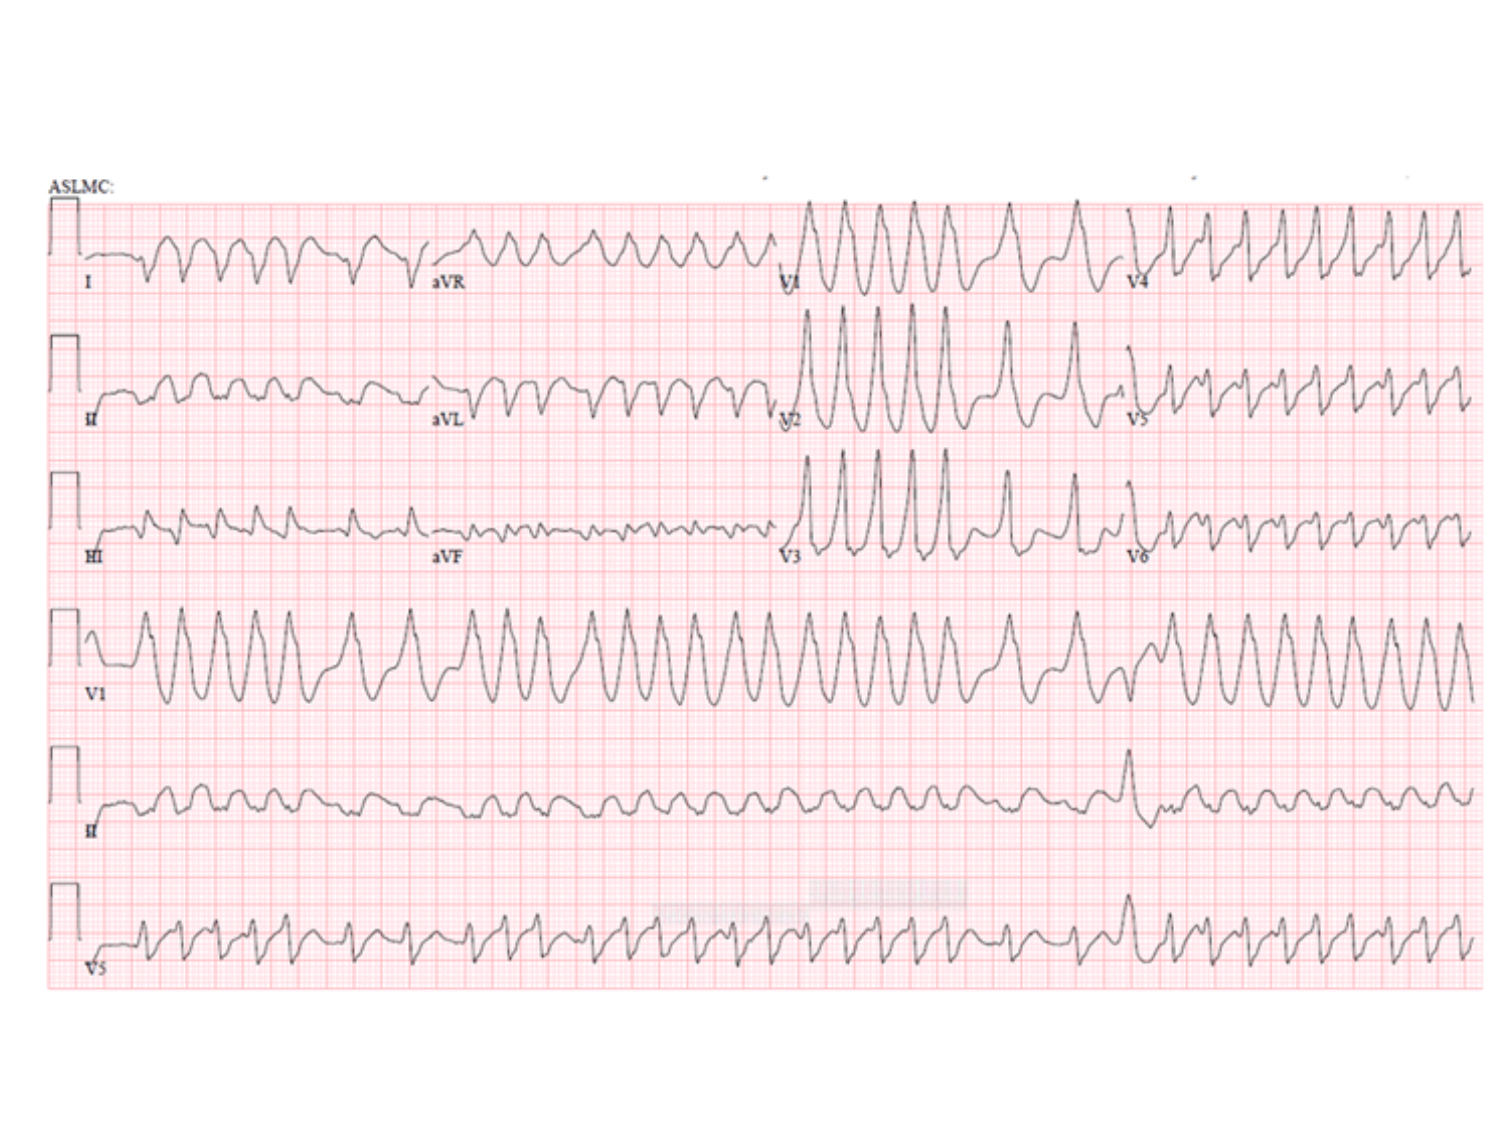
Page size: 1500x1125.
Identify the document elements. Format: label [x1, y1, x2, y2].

picture [40, 172, 1500, 1000]
